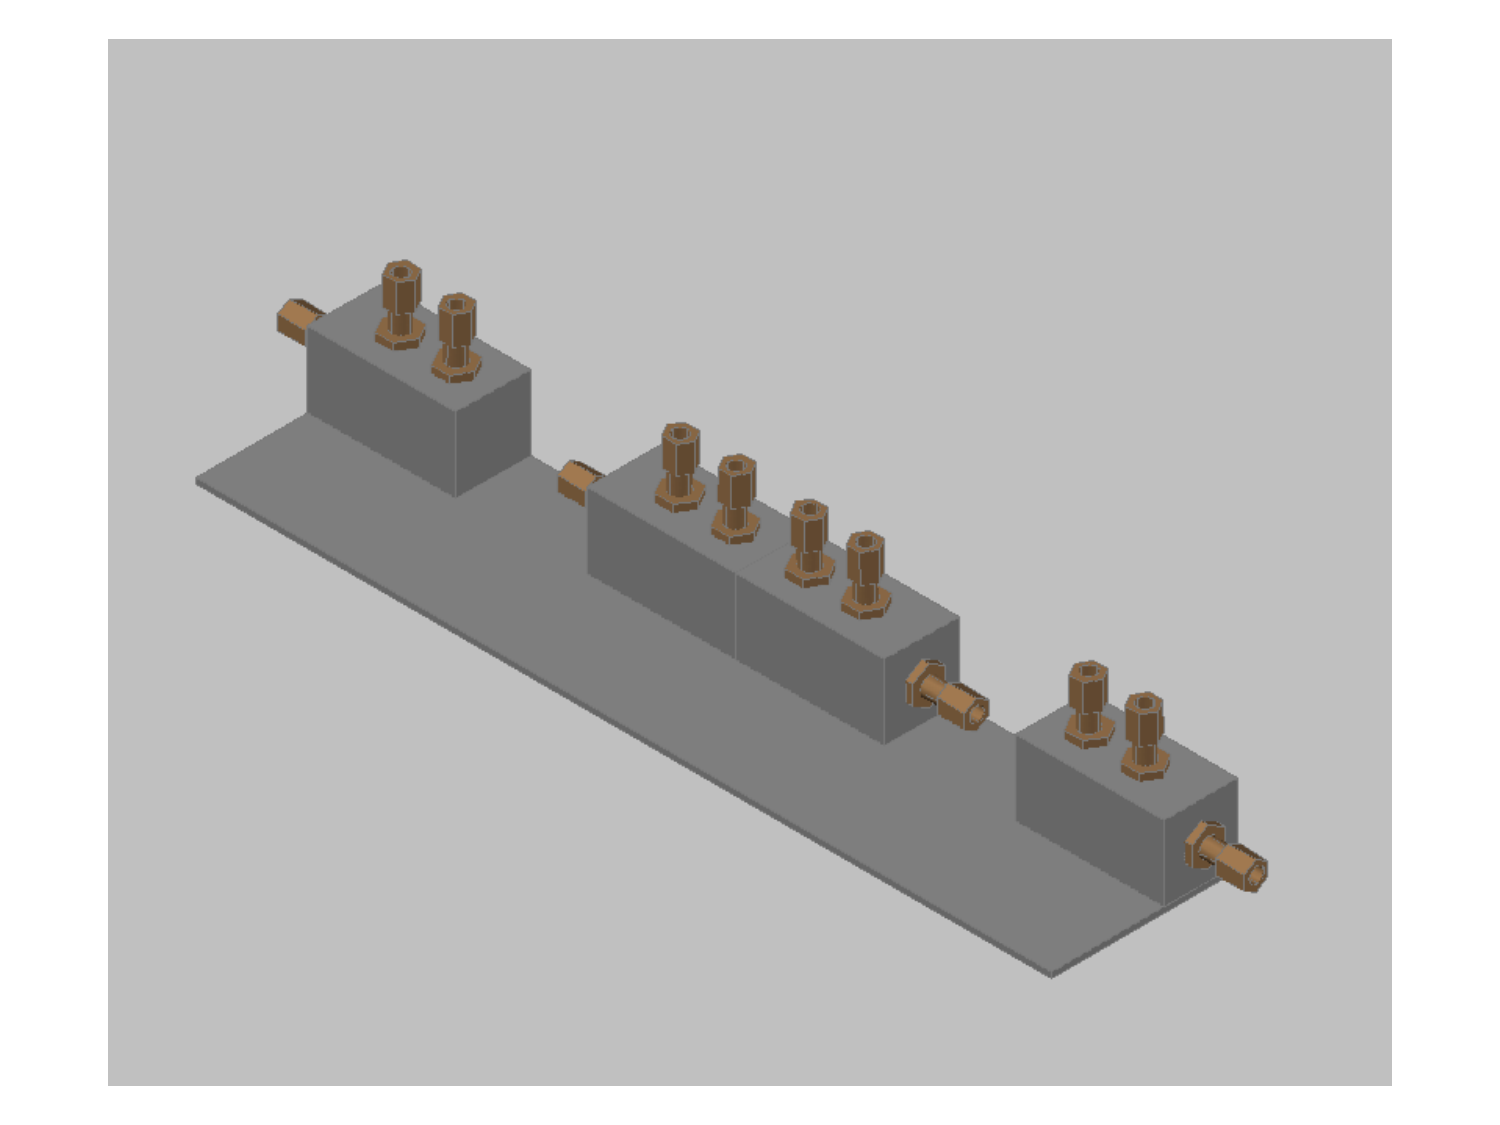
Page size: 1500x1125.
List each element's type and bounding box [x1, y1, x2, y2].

picture [108, 39, 1392, 1086]
